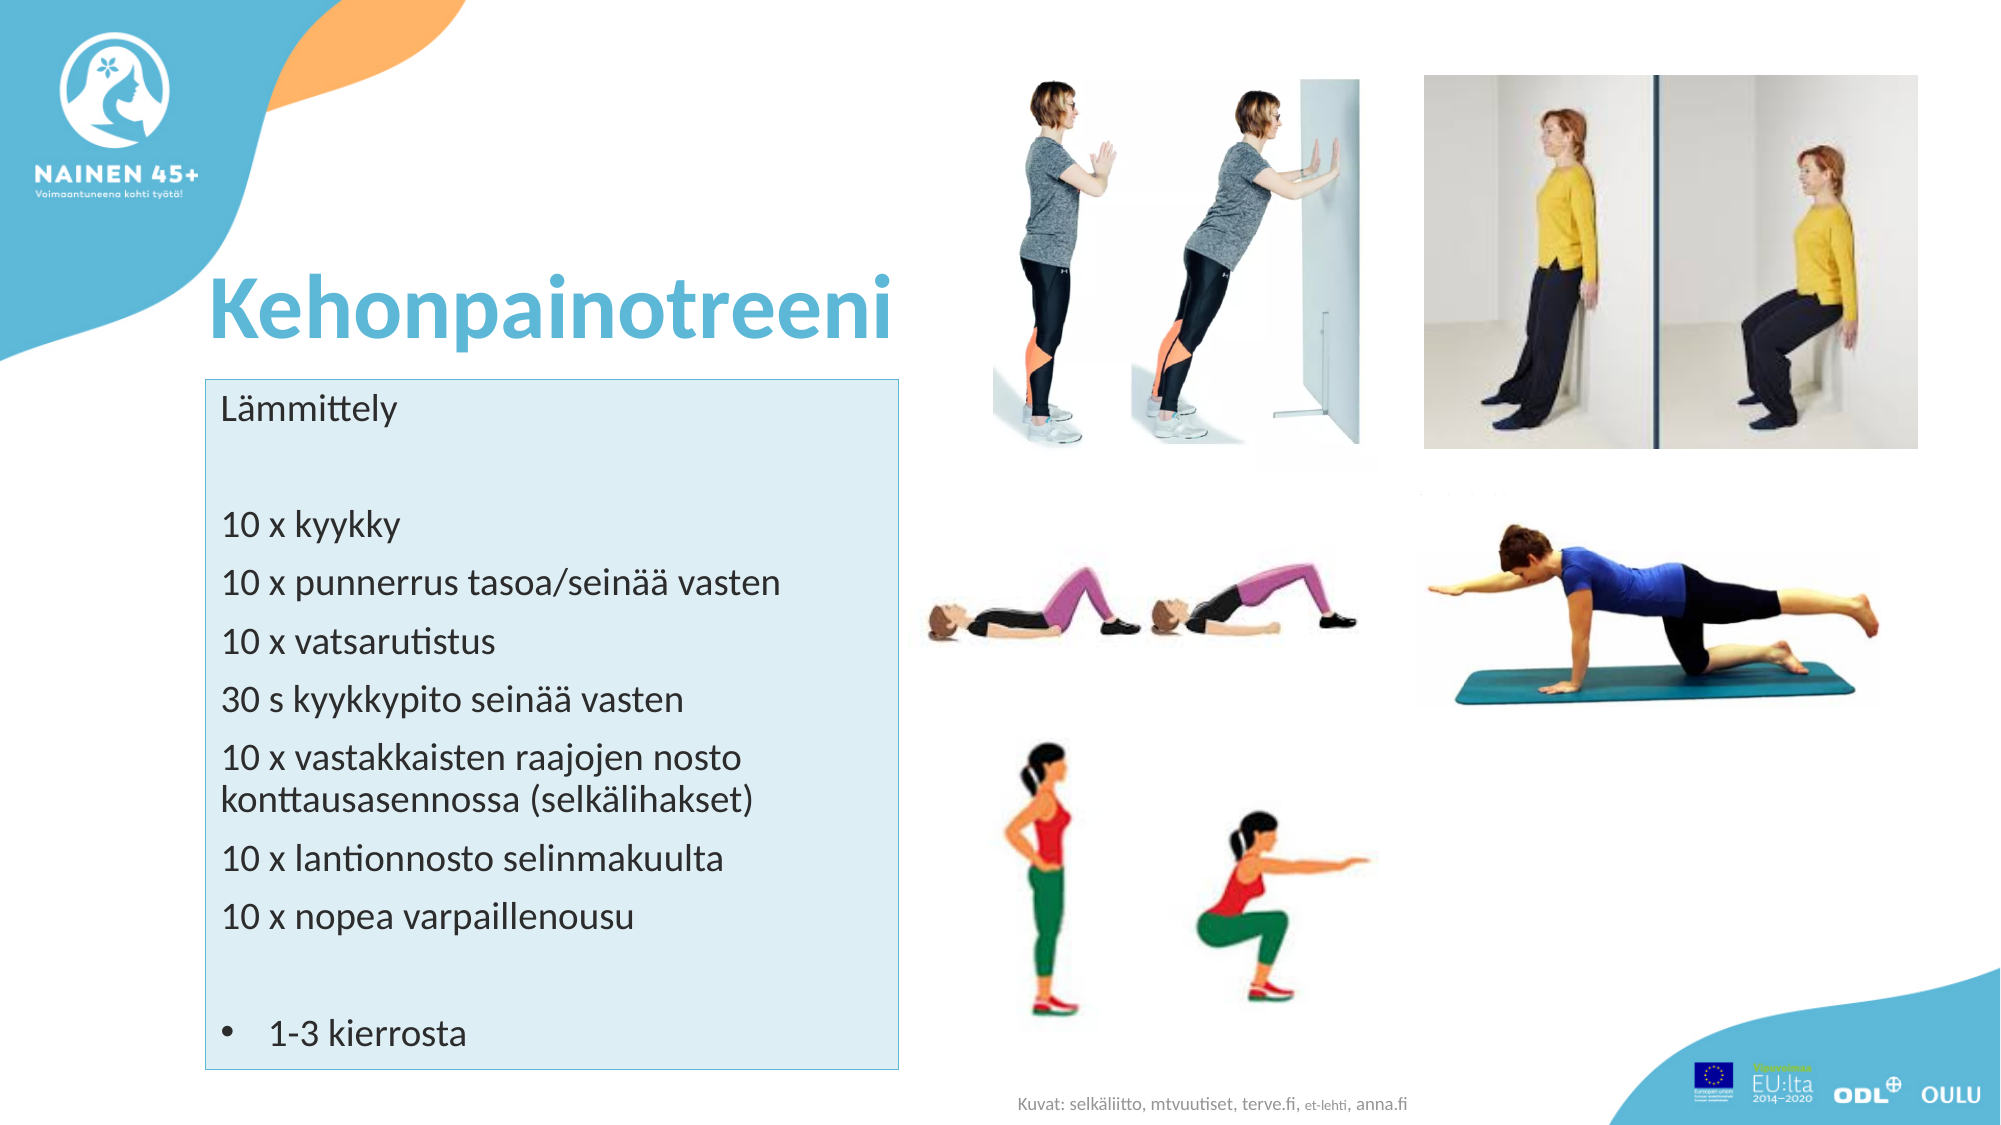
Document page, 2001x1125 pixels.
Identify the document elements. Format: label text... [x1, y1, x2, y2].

text_box Kuvat: selkäliitto, mtvuutiset, terve.fi, et-lehti, anna.fi [1003, 1084, 1535, 1122]
subtitle Lämmittely 10 x kyykky 10 x punnerrus tasoa/seinää vasten 10 x vatsarutistus 30 s kyykkypito seinää vasten 10 x vastakkaisten raajojen nosto konttausasennossa (selkälihakset) 10 x lantionnosto selinmakuulta 10 x nopea varpaillenousu 1-3 kierrosta [205, 379, 899, 1070]
title Kehonpainotreeni [144, 163, 960, 367]
picture [0, 0, 2001, 1125]
